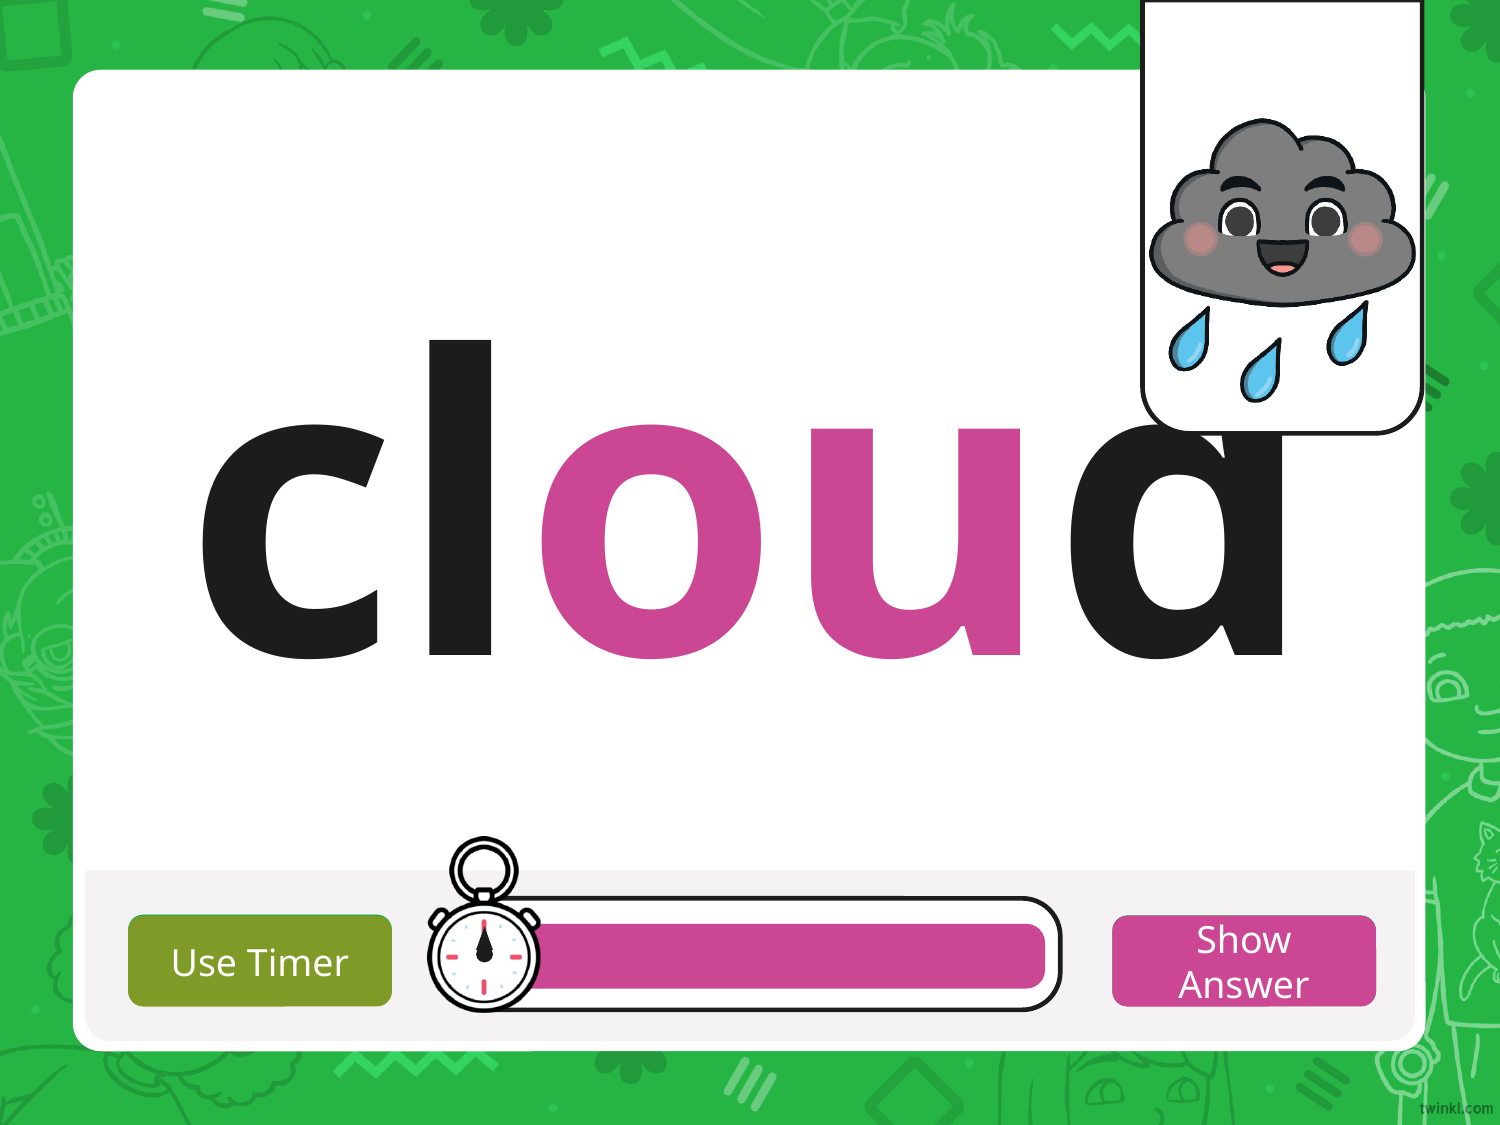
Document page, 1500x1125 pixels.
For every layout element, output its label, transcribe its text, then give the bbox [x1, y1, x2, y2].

text_box Show Answer [1111, 914, 1378, 1008]
text_box [541, 897, 1062, 1011]
text_box [83, 869, 1416, 1042]
picture [1143, 0, 1500, 434]
picture [427, 836, 541, 1013]
text_box cloud [0, 233, 1500, 747]
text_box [476, 926, 493, 985]
text_box Use Timer [127, 914, 393, 1008]
text_box [541, 922, 1047, 990]
picture [0, 0, 1141, 233]
picture [0, 747, 1500, 1125]
